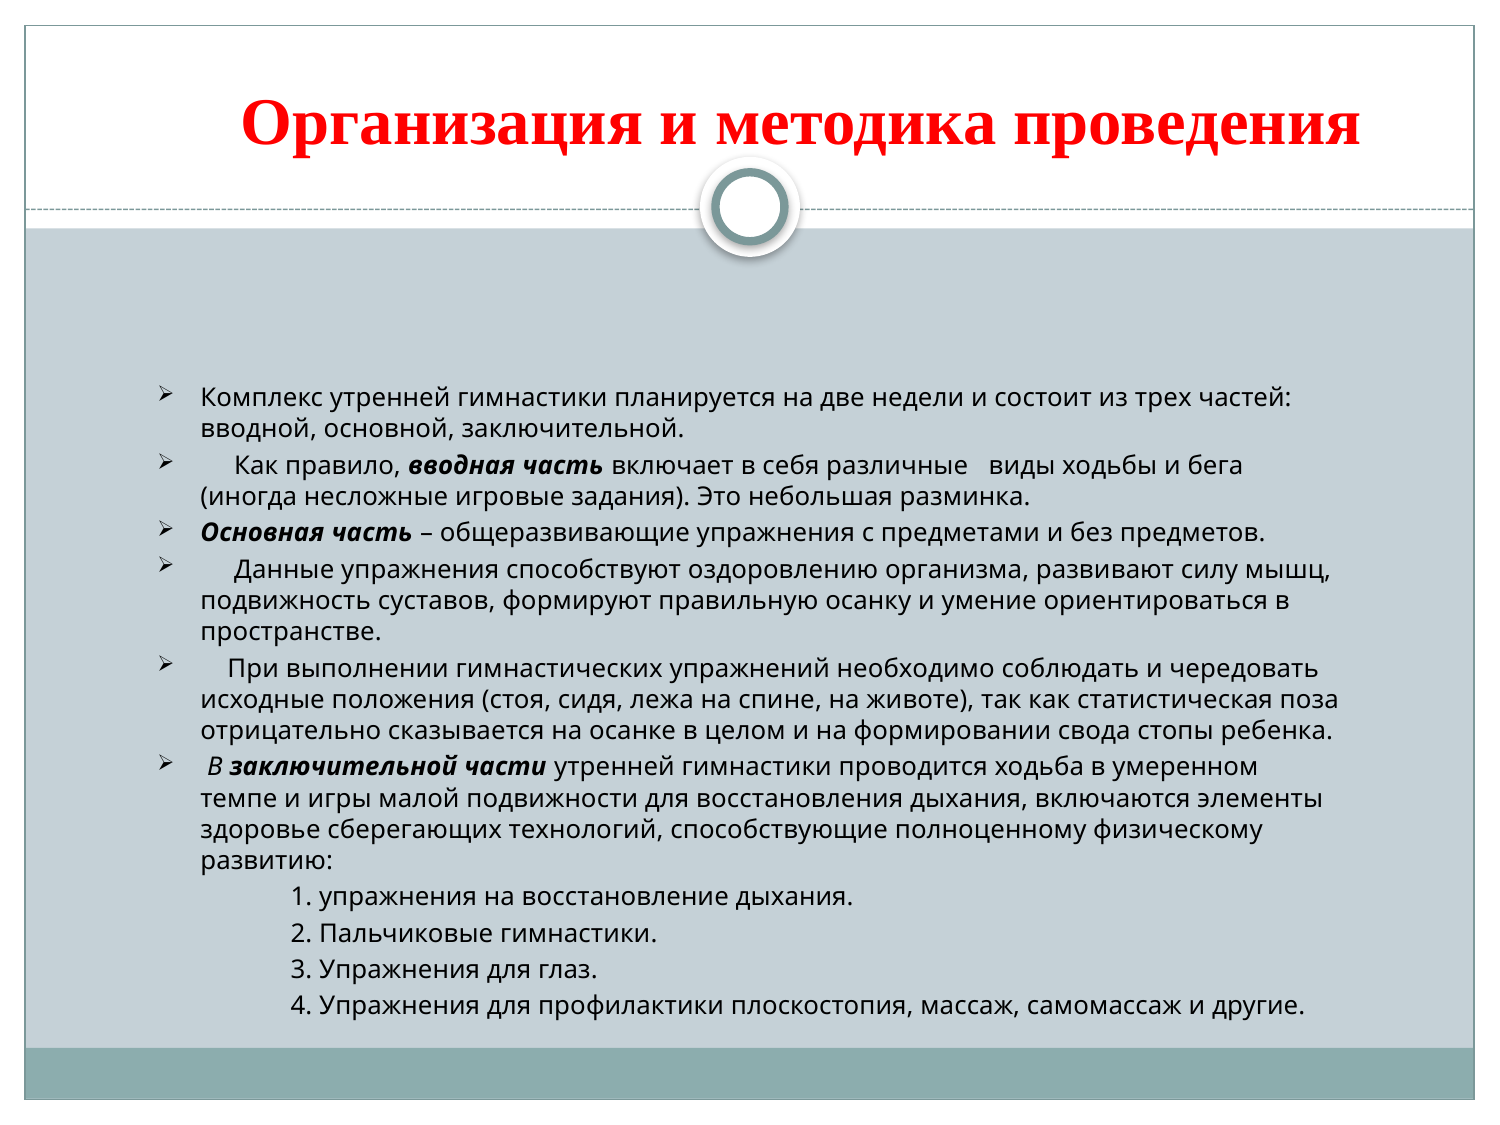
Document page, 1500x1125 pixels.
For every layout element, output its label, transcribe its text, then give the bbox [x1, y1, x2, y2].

text_box Организация и методика проведения [187, 70, 1417, 165]
list Комплекс утренней гимнастики планируется на две недели и состоит из трех частей: вводной, основной, заключительной. Как правило, вводная часть включает в себя различные виды ходьбы и бега (иногда несложные игровые задания). Это небольшая разминка. Основная часть – общеразвивающие упражнения с предметами и без предметов. Данные упражнения способствуют оздоровлению организма, развивают силу мышц, подвижность суставов, формируют правильную осанку и умение ориентироваться в пространстве. При выполнении гимнастических упражнений необходимо соблюдать и чередовать исходные положения (стоя, сидя, лежа на спине, на животе), так как статистическая поза отрицательно сказывается на осанке в целом и на формировании свода стопы ребенка. В заключительной части утренней гимнастики проводится ходьба в умеренном темпе и игры малой подвижности для восстановления дыхания, включаются элементы здоровье сберегающих технологий, способствующие полноценному физическому развитию: 1. упражнения на восстановление дыхания. 2. Пальчиковые гимнастики. 3. Упражнения для глаз. 4. Упражнения для профилактики плоскостопия, массаж, самомассаж и другие. [142, 373, 1358, 1076]
